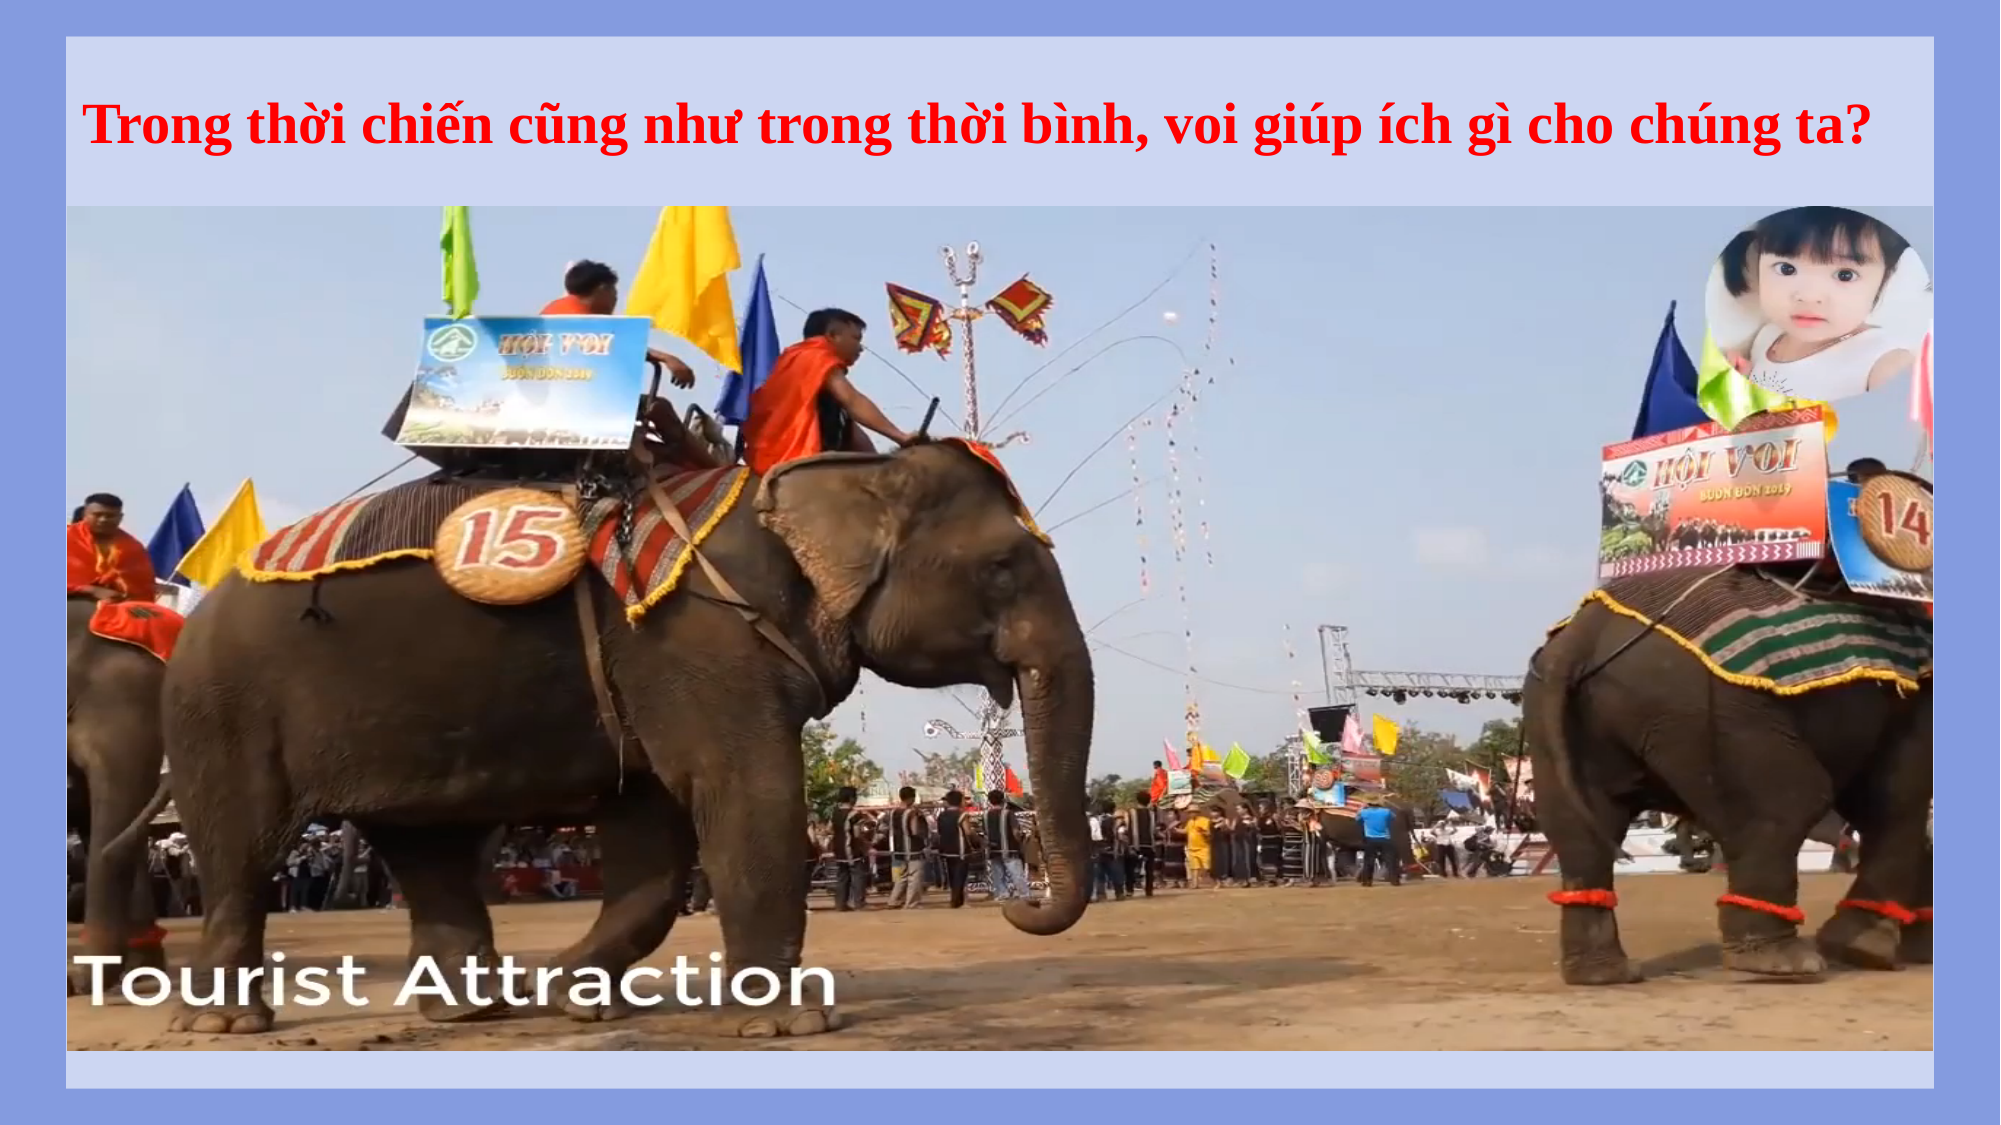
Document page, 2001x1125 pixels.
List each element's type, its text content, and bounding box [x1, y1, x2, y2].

picture [66, 36, 1934, 1089]
text_box Trong thời chiến cũng như trong thời bình, voi giúp ích gì cho chúng ta? [67, 7, 1933, 206]
